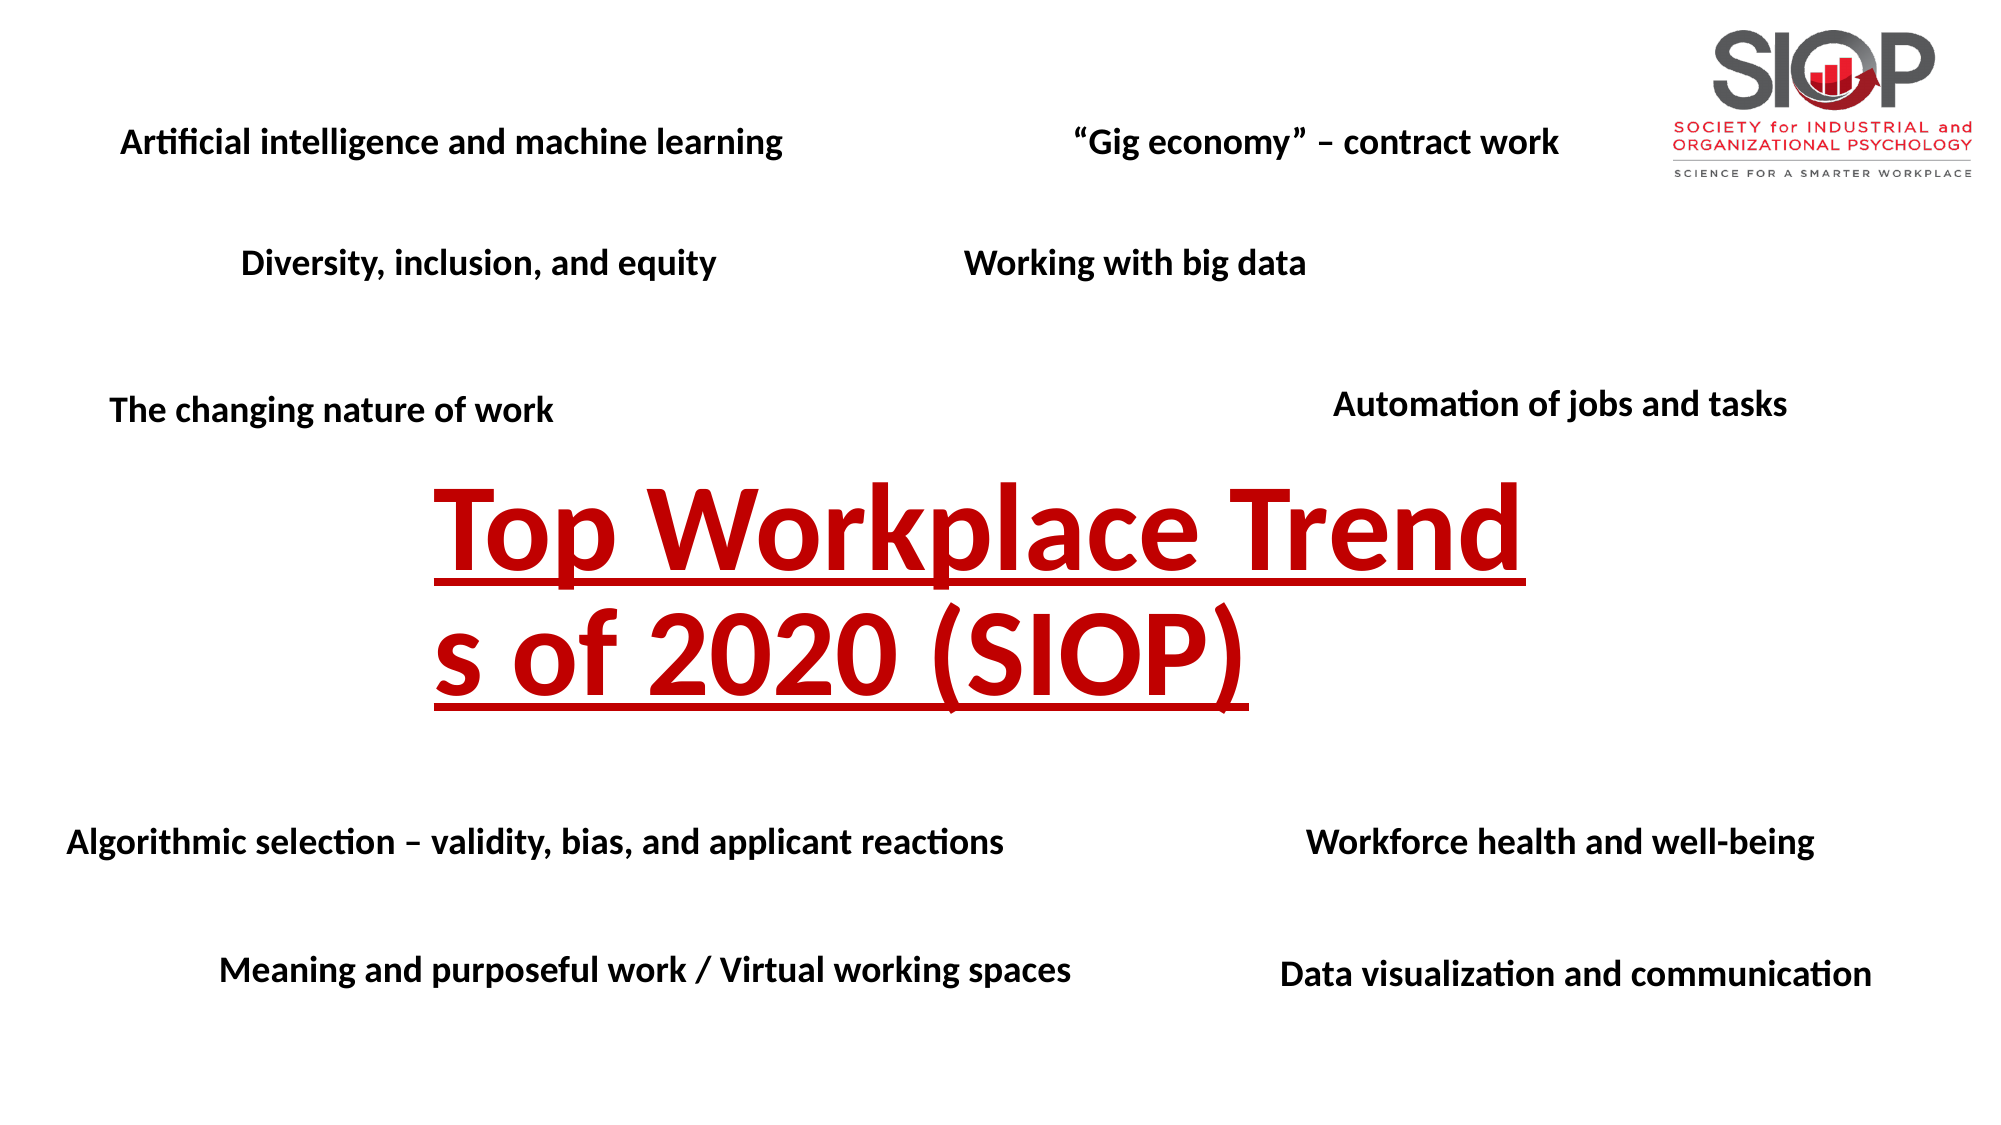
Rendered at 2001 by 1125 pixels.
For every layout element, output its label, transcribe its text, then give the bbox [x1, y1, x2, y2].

text_box The changing nature of work [94, 377, 570, 438]
text_box “Gig economy” – contract work [1057, 109, 1575, 170]
text_box Data visualization and communication [1265, 941, 1889, 1002]
text_box Diversity, inclusion, and equity [226, 230, 733, 291]
text_box Top Workplace Trends of 2020 (SIOP) [418, 437, 1582, 603]
text_box Artificial intelligence and machine learning [105, 109, 799, 170]
text_box Workforce health and well-being [1291, 809, 1831, 870]
text_box Algorithmic selection – validity, bias, and applicant reactions [51, 809, 1021, 870]
text_box Meaning and purposeful work / Virtual working spaces [204, 937, 1088, 998]
text_box Working with big data [949, 230, 1323, 291]
picture [1673, 30, 1972, 177]
text_box Automation of jobs and tasks [1318, 371, 1804, 431]
